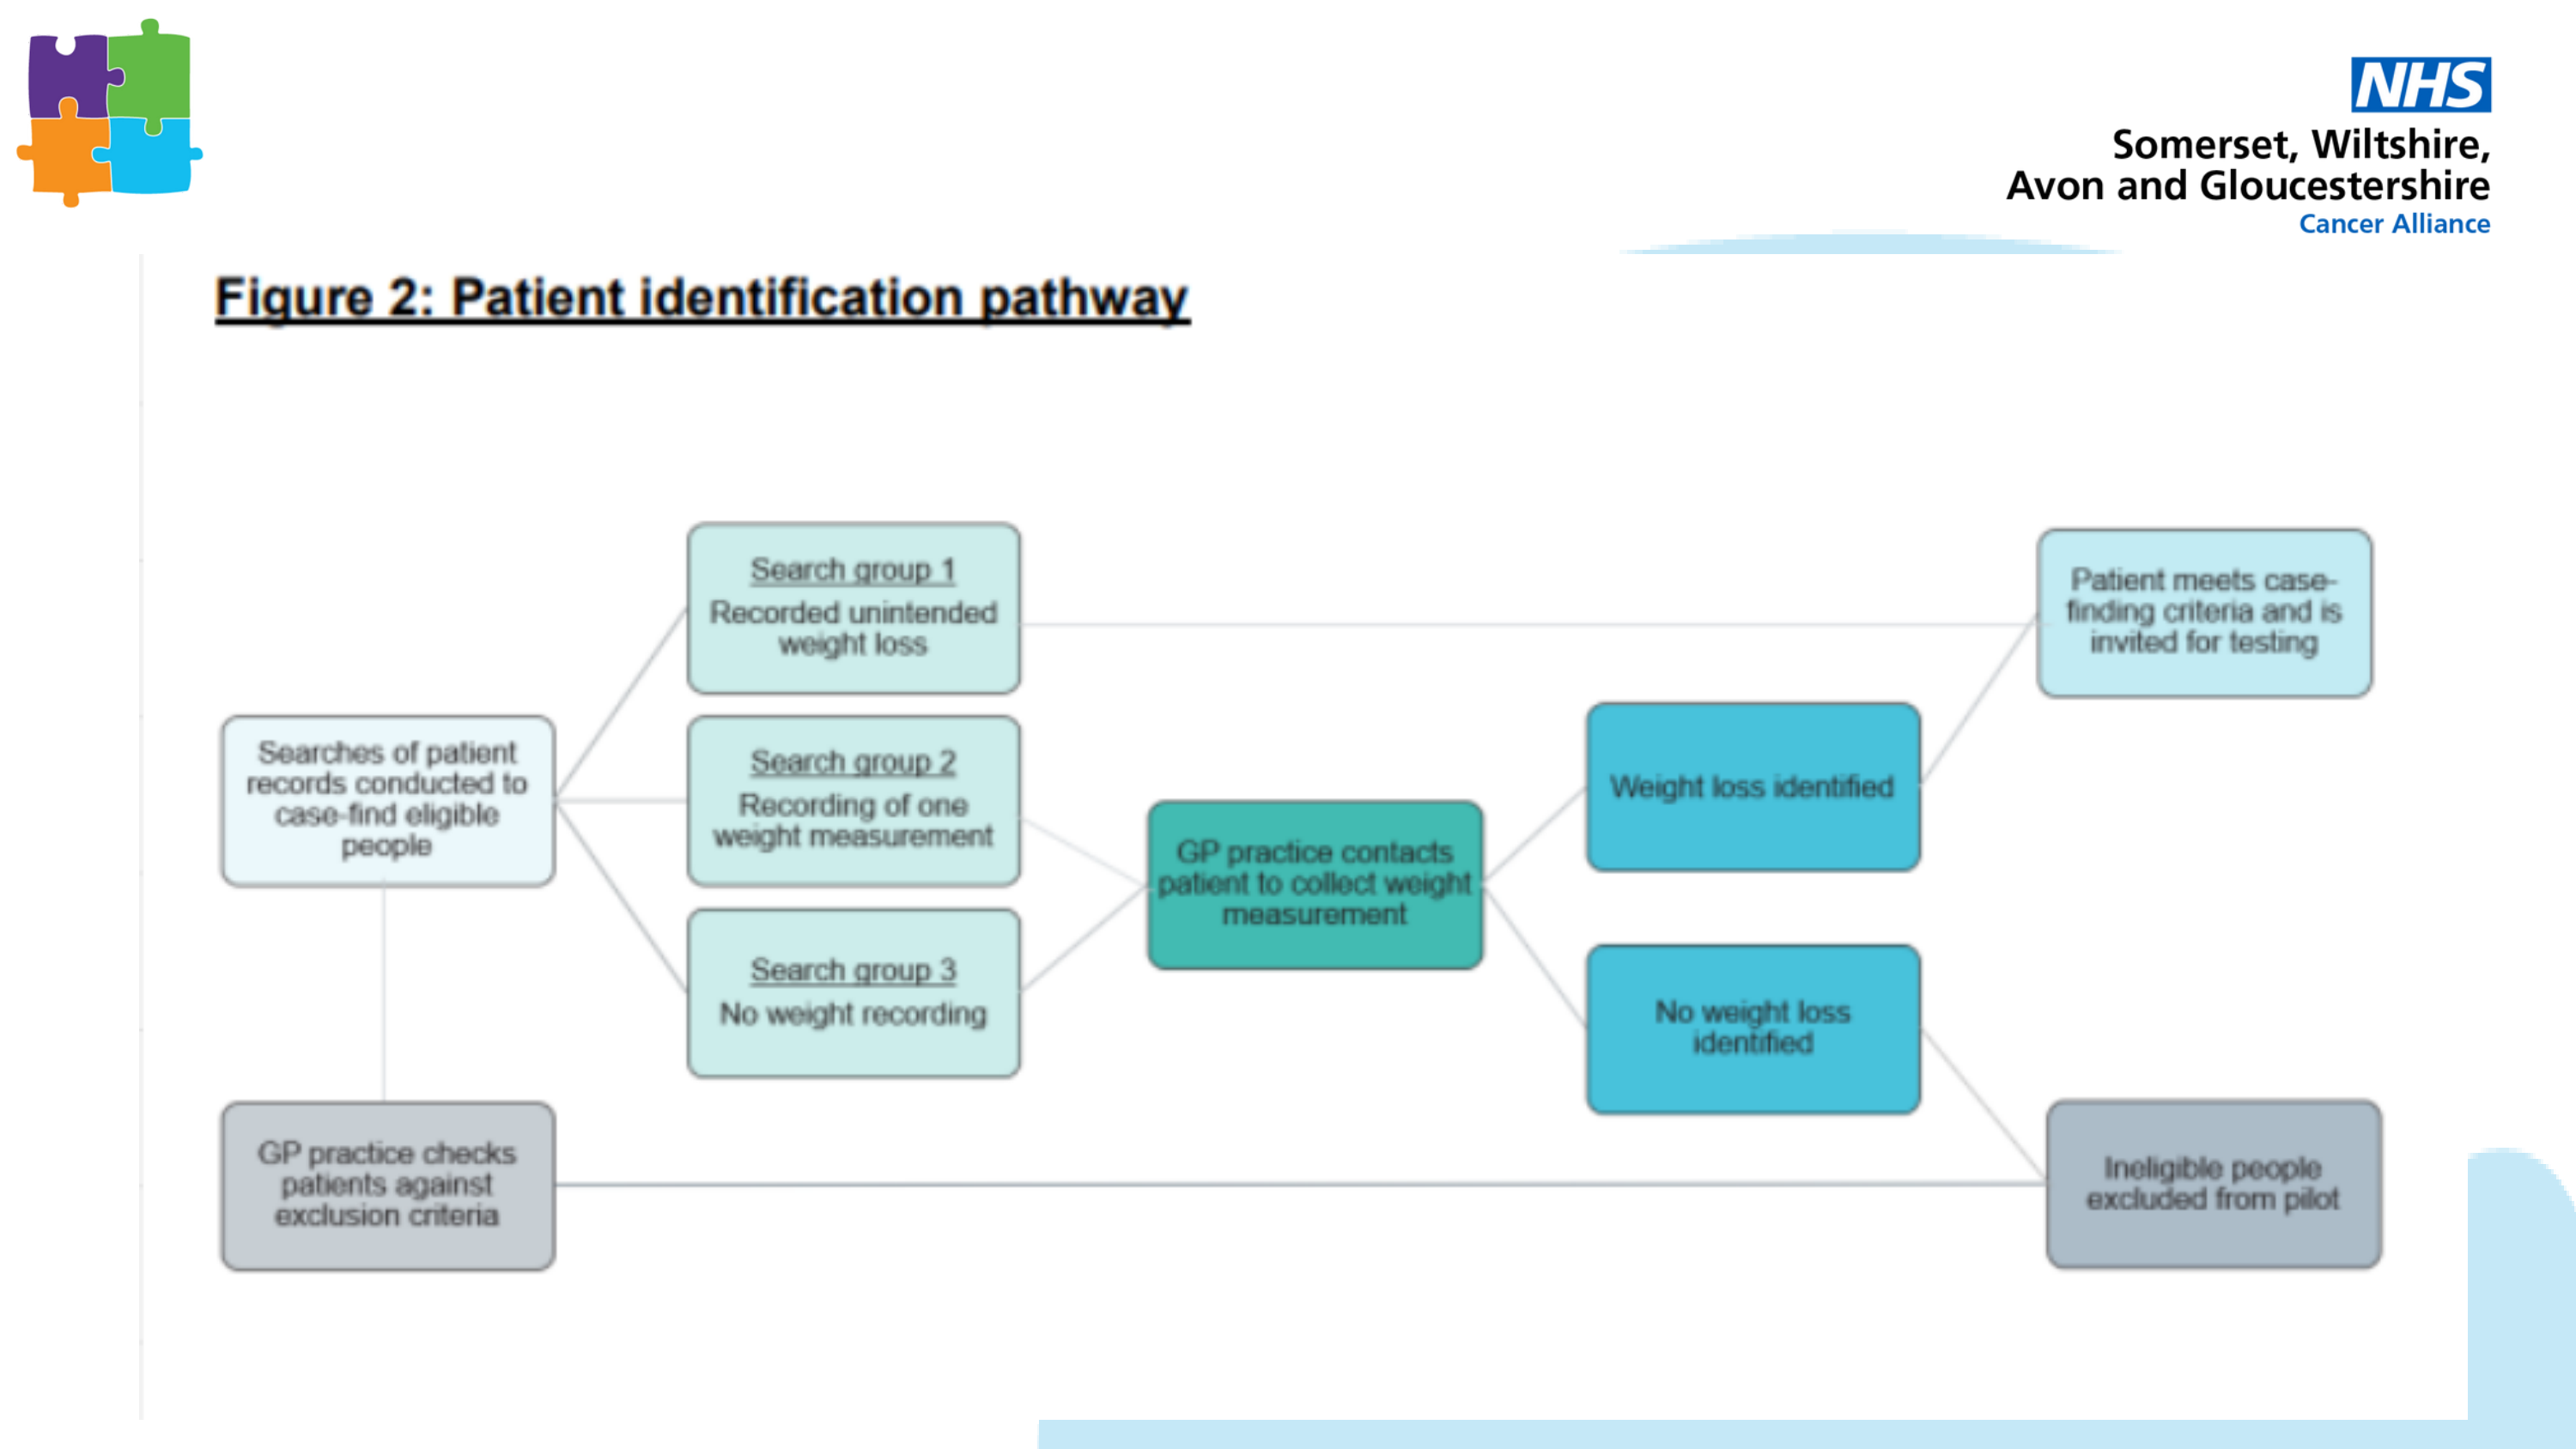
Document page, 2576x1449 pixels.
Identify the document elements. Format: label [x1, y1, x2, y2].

text_box [0, 0, 262, 261]
text_box [1036, 229, 2576, 1449]
picture [139, 253, 2468, 1420]
text_box [1948, 29, 2549, 229]
